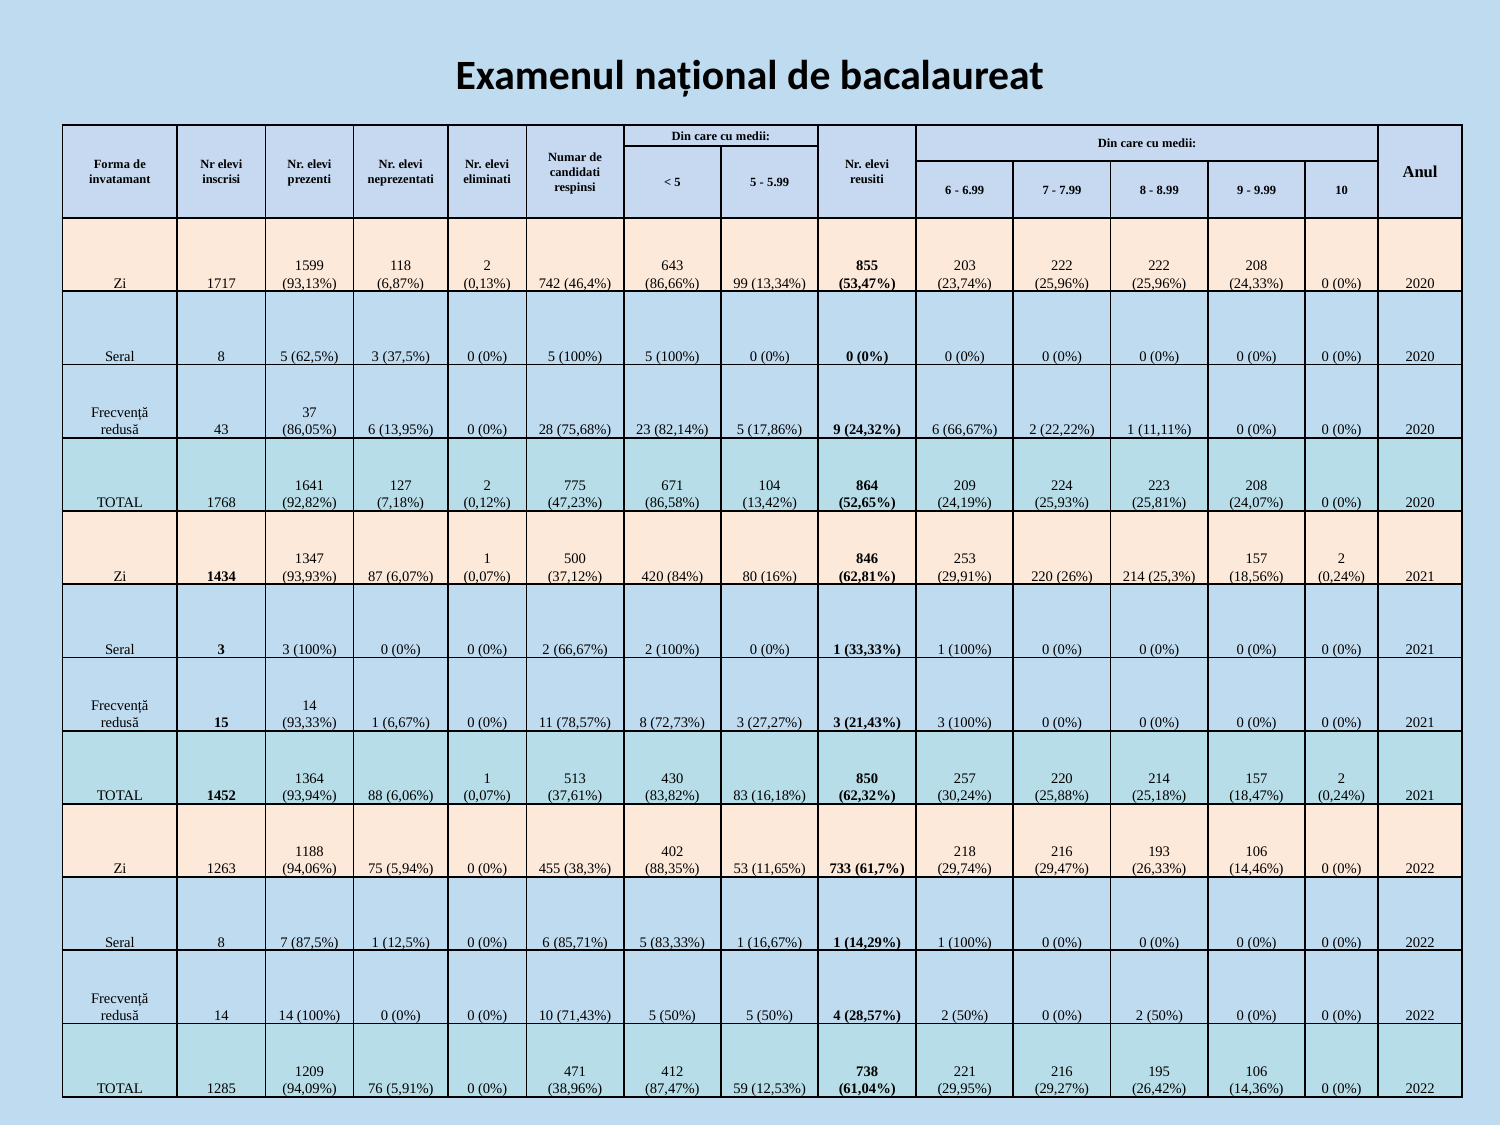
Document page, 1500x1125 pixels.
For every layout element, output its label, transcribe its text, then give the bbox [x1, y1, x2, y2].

table_cell Zi [63, 512, 176, 583]
table_header Forma de invatamant [63, 126, 176, 217]
table_cell 0 (0%) [1306, 439, 1377, 510]
table_cell 2021 [1379, 658, 1461, 730]
table_cell 1 (12,5%) [354, 878, 447, 949]
table_cell 14 [178, 951, 265, 1023]
table_cell 8 (72,73%) [625, 658, 720, 730]
table_cell 0 (0%) [354, 951, 447, 1023]
table_cell 15 [178, 658, 265, 730]
table_cell 23 (82,14%) [625, 365, 720, 437]
table_cell TOTAL [63, 732, 176, 803]
table_cell 87 (6,07%) [354, 512, 447, 583]
table_cell 10 [1306, 162, 1377, 217]
table_cell 1285 [178, 1024, 265, 1096]
table_header Nr. elevi neprezentati [354, 126, 447, 217]
table_cell 220 (25,88%) [1014, 732, 1110, 803]
table_cell 9 (24,32%) [819, 365, 915, 437]
table_cell 1599 (93,13%) [266, 219, 353, 290]
table_header Nr elevi inscrisi [178, 126, 265, 217]
table_cell 1263 [178, 805, 265, 876]
table_cell 253 (29,91%) [917, 512, 1012, 583]
table_cell 0 (0%) [449, 658, 526, 730]
table_cell 775 (47,23%) [527, 439, 623, 510]
table_cell 6 (13,95%) [354, 365, 447, 437]
table_cell 0 (0%) [722, 292, 817, 364]
table_cell 0 (0%) [1306, 585, 1377, 657]
table_cell 0 (0%) [1014, 658, 1110, 730]
table_cell 850 (62,32%) [819, 732, 915, 803]
table_cell 2021 [1379, 585, 1461, 657]
table_cell 5 (62,5%) [266, 292, 353, 364]
table_cell 1 (0,07%) [449, 512, 526, 583]
table_cell 0 (0%) [1209, 365, 1304, 437]
table_cell 0 (0%) [449, 292, 526, 364]
table_header Din care cu medii: [625, 126, 817, 145]
table_cell 471 (38,96%) [527, 1024, 623, 1096]
table_cell 106 (14,36%) [1209, 1024, 1304, 1096]
table_cell 257 (30,24%) [917, 732, 1012, 803]
table_cell 2022 [1379, 951, 1461, 1023]
table_cell 1 (100%) [917, 878, 1012, 949]
table_cell 75 (5,94%) [354, 805, 447, 876]
table_cell Seral [63, 585, 176, 657]
table_cell 6 (85,71%) [527, 878, 623, 949]
table_cell 0 (0%) [449, 878, 526, 949]
table_cell 0 (0%) [1209, 292, 1304, 364]
table_cell 0 (0%) [449, 951, 526, 1023]
table_cell 80 (16%) [722, 512, 817, 583]
table_cell 2022 [1379, 878, 1461, 949]
table_header Numar de candidati respinsi [527, 126, 623, 217]
table_cell 0 (0%) [1306, 805, 1377, 876]
table_cell Zi [63, 805, 176, 876]
table_cell 0 (0%) [1014, 585, 1110, 657]
table_cell TOTAL [63, 439, 176, 510]
table_cell 208 (24,33%) [1209, 219, 1304, 290]
table_header Din care cu medii: [917, 126, 1377, 160]
table_cell 76 (5,91%) [354, 1024, 447, 1096]
table_cell 0 (0%) [1209, 951, 1304, 1023]
table_cell 1768 [178, 439, 265, 510]
table_cell 220 (26%) [1014, 512, 1110, 583]
table_cell 222 (25,96%) [1014, 219, 1110, 290]
table_cell 3 (100%) [266, 585, 353, 657]
table_cell 0 (0%) [1209, 658, 1304, 730]
table_cell 0 (0%) [449, 365, 526, 437]
table_cell 0 (0%) [449, 585, 526, 657]
table_cell 0 (0%) [722, 585, 817, 657]
table_cell 643 (86,66%) [625, 219, 720, 290]
table_cell 738 (61,04%) [819, 1024, 915, 1096]
table_cell 1188 (94,06%) [266, 805, 353, 876]
table_cell 2020 [1379, 292, 1461, 364]
table_cell 11 (78,57%) [527, 658, 623, 730]
table_cell 0 (0%) [917, 292, 1012, 364]
table_cell 0 (0%) [1306, 1024, 1377, 1096]
table_cell 43 [178, 365, 265, 437]
table_cell 0 (0%) [354, 585, 447, 657]
table_cell 846 (62,81%) [819, 512, 915, 583]
table_cell 7 - 7.99 [1014, 162, 1110, 217]
table_cell 1452 [178, 732, 265, 803]
table_cell 513 (37,61%) [527, 732, 623, 803]
table_cell 0 (0%) [1111, 658, 1207, 730]
table_cell < 5 [625, 147, 720, 217]
table_cell 203 (23,74%) [917, 219, 1012, 290]
table_cell 2 (22,22%) [1014, 365, 1110, 437]
table_cell TOTAL [63, 1024, 176, 1096]
table_cell 118 (6,87%) [354, 219, 447, 290]
table_cell 864 (52,65%) [819, 439, 915, 510]
table_cell 855 (53,47%) [819, 219, 915, 290]
table_cell 1 (16,67%) [722, 878, 817, 949]
table_cell 3 [178, 585, 265, 657]
table_cell 216 (29,47%) [1014, 805, 1110, 876]
table_cell 3 (27,27%) [722, 658, 817, 730]
table_cell 214 (25,3%) [1111, 512, 1207, 583]
table_cell 0 (0%) [1306, 878, 1377, 949]
table_cell 2 (0,24%) [1306, 732, 1377, 803]
table_cell Zi [63, 219, 176, 290]
table_cell 0 (0%) [819, 292, 915, 364]
table_cell 214 (25,18%) [1111, 732, 1207, 803]
table_cell Seral [63, 878, 176, 949]
table_cell 6 - 6.99 [917, 162, 1012, 217]
table_cell 2022 [1379, 1024, 1461, 1096]
table_header Nr. elevi prezenti [266, 126, 353, 217]
table_cell 14 (93,33%) [266, 658, 353, 730]
table_cell 2020 [1379, 439, 1461, 510]
table_cell 2021 [1379, 732, 1461, 803]
table_cell 2 (50%) [917, 951, 1012, 1023]
table_cell 127 (7,18%) [354, 439, 447, 510]
table_cell 0 (0%) [1306, 658, 1377, 730]
table_cell 222 (25,96%) [1111, 219, 1207, 290]
table_cell 37 (86,05%) [266, 365, 353, 437]
table_cell Frecvență redusă [63, 951, 176, 1023]
table_cell 0 (0%) [1209, 585, 1304, 657]
table_cell 430 (83,82%) [625, 732, 720, 803]
table_cell 14 (100%) [266, 951, 353, 1023]
table_cell 0 (0%) [1014, 292, 1110, 364]
table_header Nr. elevi eliminati [449, 126, 526, 217]
table_cell 221 (29,95%) [917, 1024, 1012, 1096]
table_cell 1717 [178, 219, 265, 290]
table_cell 2 (0,24%) [1306, 512, 1377, 583]
table_cell 0 (0%) [1111, 878, 1207, 949]
table_cell 218 (29,74%) [917, 805, 1012, 876]
table_cell 0 (0%) [1306, 219, 1377, 290]
table_cell 224 (25,93%) [1014, 439, 1110, 510]
table_cell 6 (66,67%) [917, 365, 1012, 437]
table_cell 106 (14,46%) [1209, 805, 1304, 876]
table_cell 59 (12,53%) [722, 1024, 817, 1096]
table_cell 5 (100%) [527, 292, 623, 364]
table_cell 83 (16,18%) [722, 732, 817, 803]
table_cell 8 - 8.99 [1111, 162, 1207, 217]
table_cell 216 (29,27%) [1014, 1024, 1110, 1096]
table_cell 99 (13,34%) [722, 219, 817, 290]
table_cell 9 - 9.99 [1209, 162, 1304, 217]
table_cell 53 (11,65%) [722, 805, 817, 876]
table_cell 195 (26,42%) [1111, 1024, 1207, 1096]
table_cell 0 (0%) [449, 1024, 526, 1096]
table_cell 1209 (94,09%) [266, 1024, 353, 1096]
table_cell 1364 (93,94%) [266, 732, 353, 803]
table_cell 1 (33,33%) [819, 585, 915, 657]
table_cell 157 (18,47%) [1209, 732, 1304, 803]
table_cell Frecvență redusă [63, 365, 176, 437]
table_cell 0 (0%) [1111, 292, 1207, 364]
table_cell 671 (86,58%) [625, 439, 720, 510]
table_cell 5 (50%) [722, 951, 817, 1023]
table_cell 193 (26,33%) [1111, 805, 1207, 876]
table_cell 3 (37,5%) [354, 292, 447, 364]
table_cell 8 [178, 292, 265, 364]
table_cell 10 (71,43%) [527, 951, 623, 1023]
table_cell 1 (11,11%) [1111, 365, 1207, 437]
table_cell 412 (87,47%) [625, 1024, 720, 1096]
table_cell 4 (28,57%) [819, 951, 915, 1023]
table_cell 8 [178, 878, 265, 949]
table_cell 402 (88,35%) [625, 805, 720, 876]
table_cell 2022 [1379, 805, 1461, 876]
table_cell 2 (0,13%) [449, 219, 526, 290]
table_cell 208 (24,07%) [1209, 439, 1304, 510]
title Examenul național de bacalaureat [75, 45, 1425, 100]
table_cell 3 (21,43%) [819, 658, 915, 730]
table_header Nr. elevi reusiti [819, 126, 915, 217]
table_cell 2 (100%) [625, 585, 720, 657]
table_cell 5 (50%) [625, 951, 720, 1023]
table_cell 1 (6,67%) [354, 658, 447, 730]
table_cell 5 - 5.99 [722, 147, 817, 217]
table_cell 733 (61,7%) [819, 805, 915, 876]
table_cell 1434 [178, 512, 265, 583]
table_cell 1641 (92,82%) [266, 439, 353, 510]
table_cell 742 (46,4%) [527, 219, 623, 290]
table_cell 0 (0%) [1014, 951, 1110, 1023]
table_cell 28 (75,68%) [527, 365, 623, 437]
table_cell 0 (0%) [1306, 365, 1377, 437]
table_cell 420 (84%) [625, 512, 720, 583]
table_cell 0 (0%) [1306, 951, 1377, 1023]
table_cell 0 (0%) [1209, 878, 1304, 949]
table_cell 2021 [1379, 512, 1461, 583]
table_header Anul [1379, 126, 1461, 217]
table_cell 104 (13,42%) [722, 439, 817, 510]
table_cell Seral [63, 292, 176, 364]
table_cell 0 (0%) [1306, 292, 1377, 364]
table_cell 0 (0%) [449, 805, 526, 876]
table_cell 2 (66,67%) [527, 585, 623, 657]
table_cell 2020 [1379, 219, 1461, 290]
table_cell 1 (100%) [917, 585, 1012, 657]
table_cell 7 (87,5%) [266, 878, 353, 949]
table_cell 1347 (93,93%) [266, 512, 353, 583]
table_cell 3 (100%) [917, 658, 1012, 730]
table_cell 223 (25,81%) [1111, 439, 1207, 510]
table_cell 5 (17,86%) [722, 365, 817, 437]
table_cell 0 (0%) [1014, 878, 1110, 949]
table_cell 455 (38,3%) [527, 805, 623, 876]
table_cell 2 (50%) [1111, 951, 1207, 1023]
table_cell 1 (0,07%) [449, 732, 526, 803]
table_cell 5 (83,33%) [625, 878, 720, 949]
table_cell 5 (100%) [625, 292, 720, 364]
table_cell 2 (0,12%) [449, 439, 526, 510]
table_cell 0 (0%) [1111, 585, 1207, 657]
table_cell 209 (24,19%) [917, 439, 1012, 510]
table_cell 500 (37,12%) [527, 512, 623, 583]
table_cell 157 (18,56%) [1209, 512, 1304, 583]
table_cell 1 (14,29%) [819, 878, 915, 949]
table_cell 88 (6,06%) [354, 732, 447, 803]
table_cell 2020 [1379, 365, 1461, 437]
table_cell Frecvență redusă [63, 658, 176, 730]
